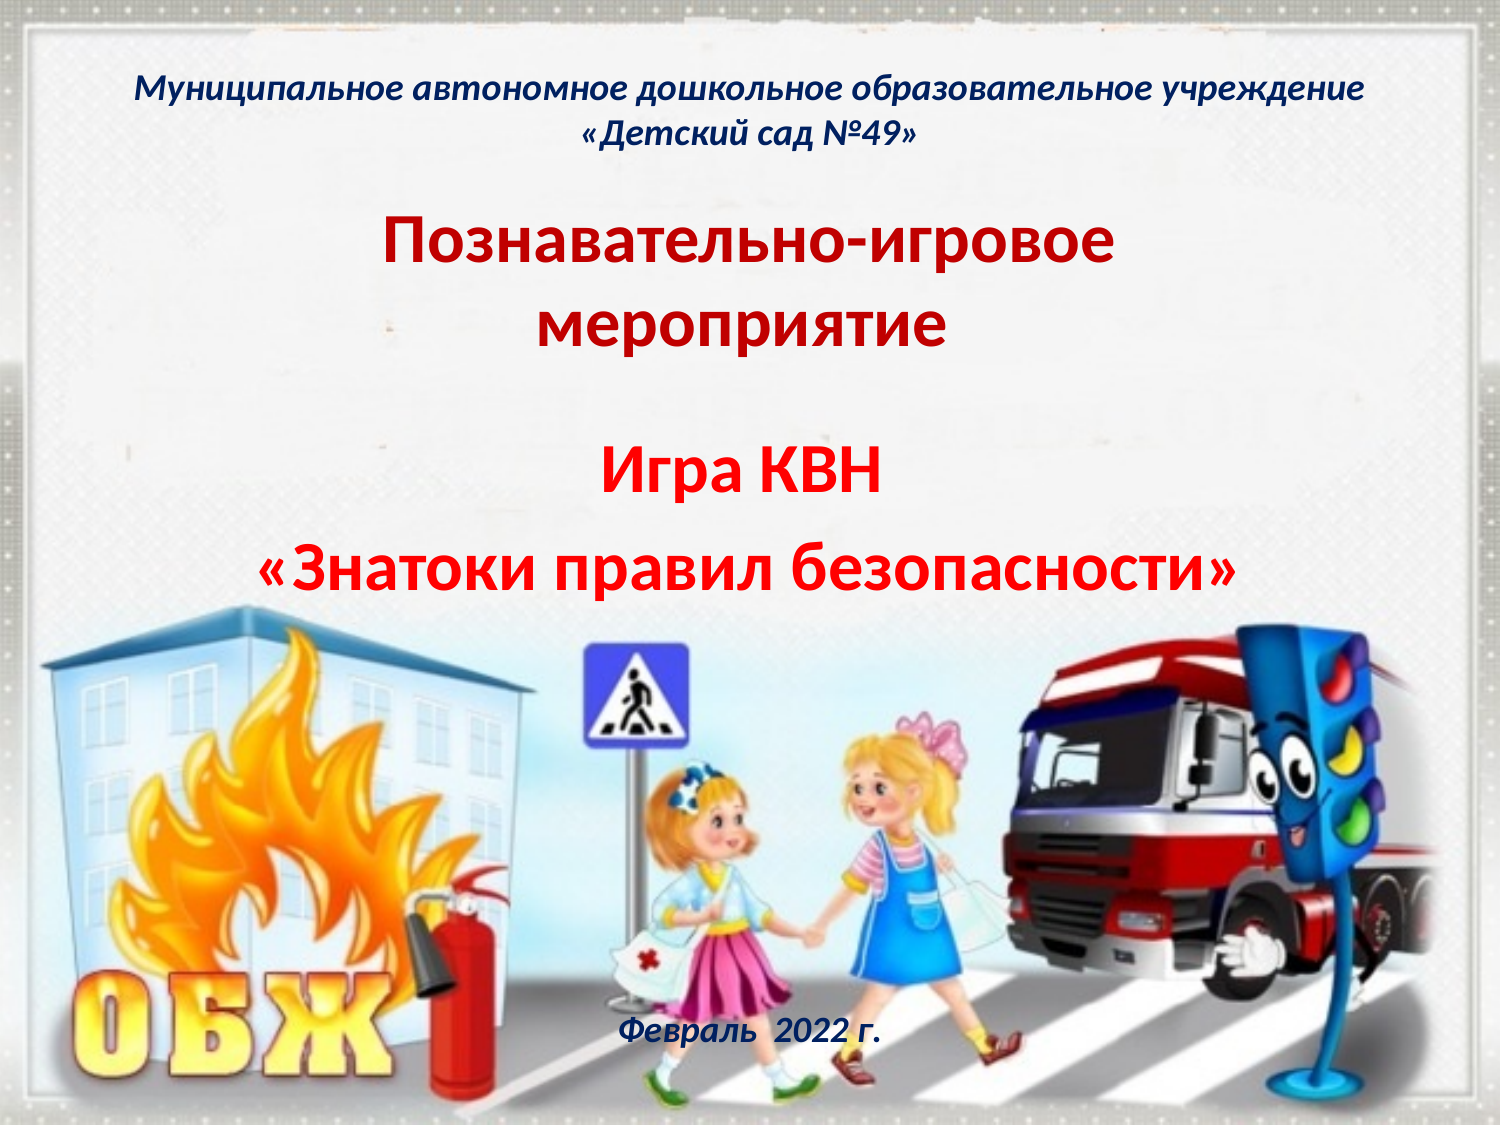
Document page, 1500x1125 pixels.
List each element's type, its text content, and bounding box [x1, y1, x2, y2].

subtitle Познавательно-игровое мероприятие Игра КВН «Знатоки правил безопасности» Февраль 2022 г. [225, 184, 1275, 1071]
title Муниципальное автономное дошкольное образовательное учреждение «Детский сад №49» [53, 54, 1447, 161]
picture [0, 0, 1500, 1125]
